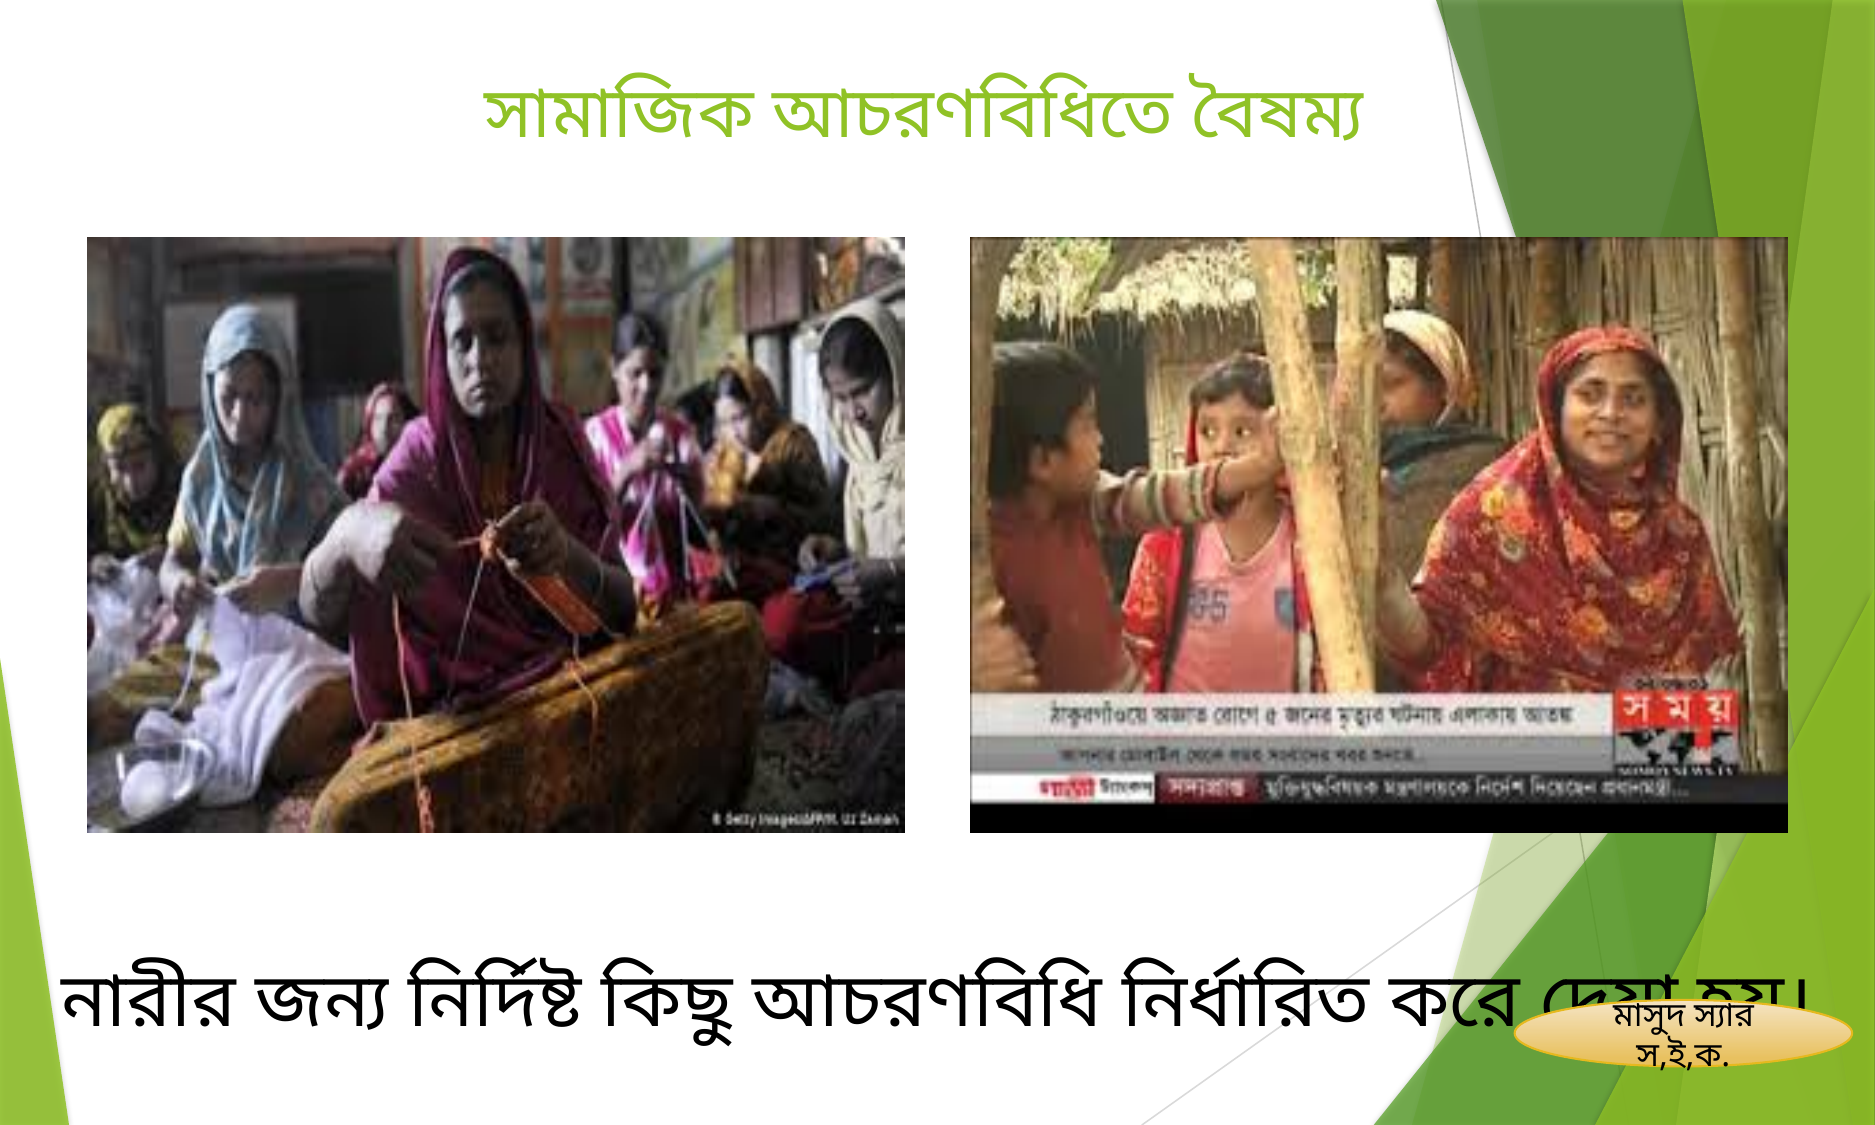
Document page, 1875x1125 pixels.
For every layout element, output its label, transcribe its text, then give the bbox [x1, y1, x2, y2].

text_box মাসুদ স্যার স,ই,ক. [1513, 998, 1854, 1068]
title সামাজিক আচরণবিধিতে বৈষম্য [87, 59, 1780, 191]
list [87, 236, 905, 833]
text_box নারীর জন্য নির্দিষ্ট কিছু আচরণবিধি নির্ধারিত করে দেয়া হয়। [39, 944, 1836, 1050]
picture [969, 236, 1788, 833]
